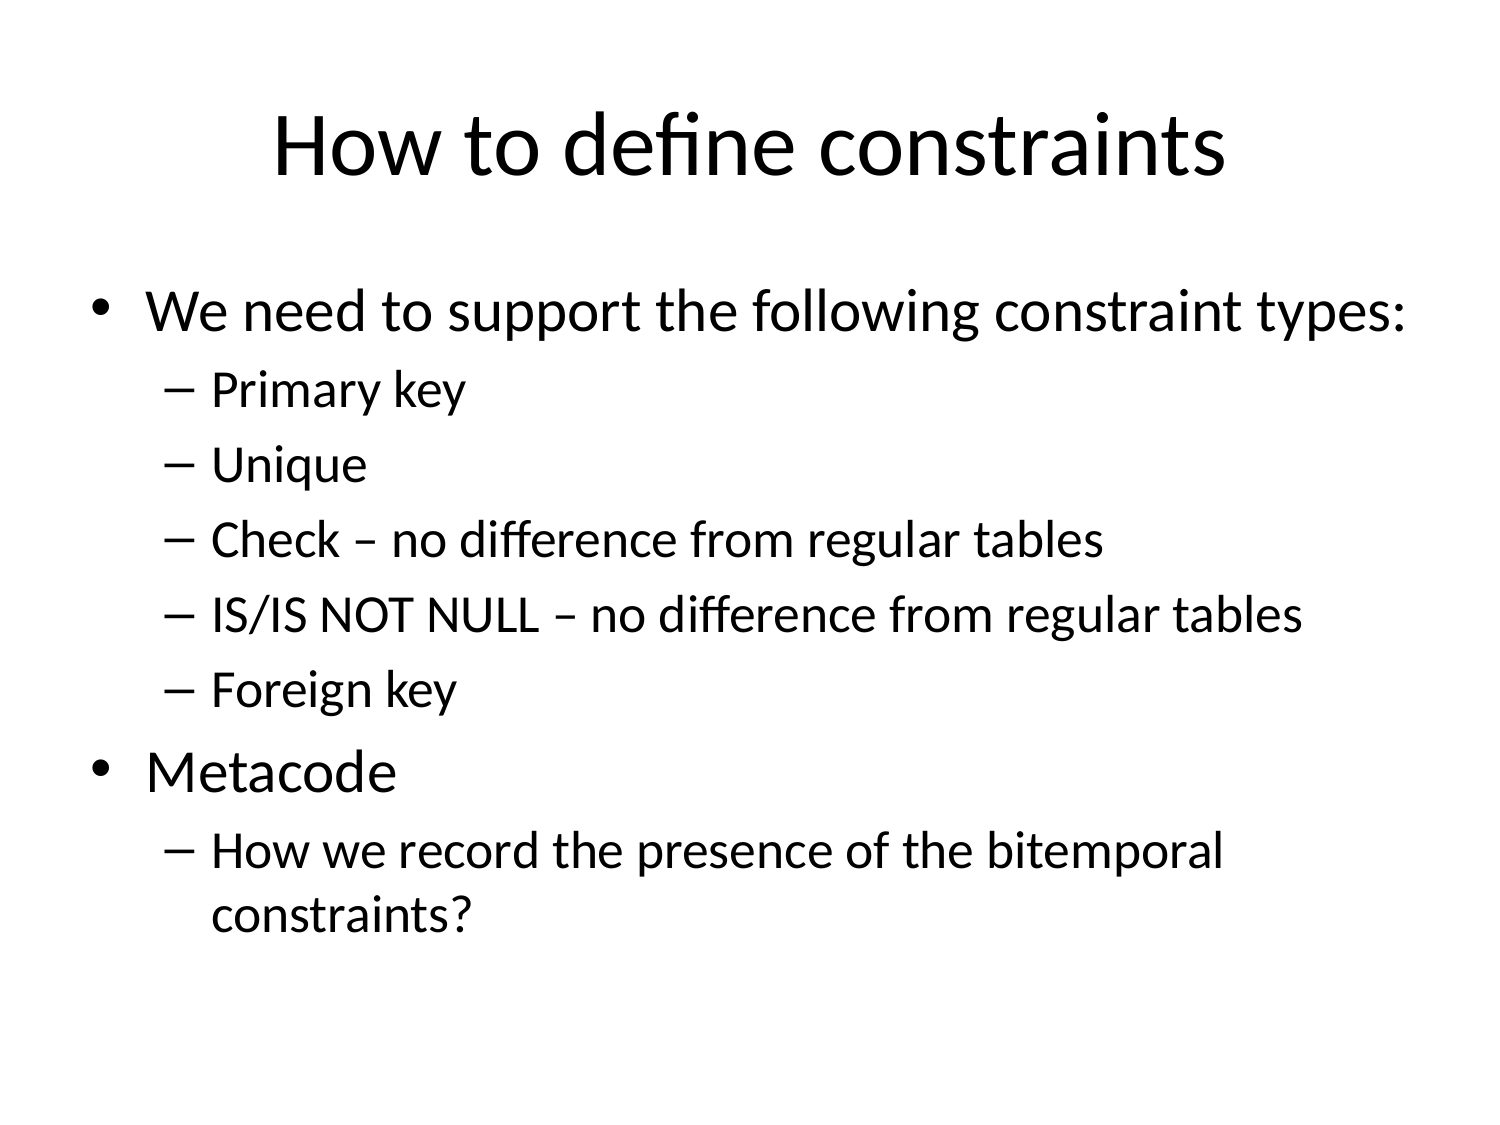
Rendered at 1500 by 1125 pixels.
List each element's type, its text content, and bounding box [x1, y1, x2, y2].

list We need to support the following constraint types: Primary key Unique Check – no difference from regular tables IS/IS NOT NULL – no difference from regular tables Foreign key Metacode How we record the presence of the bitemporal constraints? [75, 262, 1425, 1005]
title How to define constraints [75, 45, 1425, 233]
